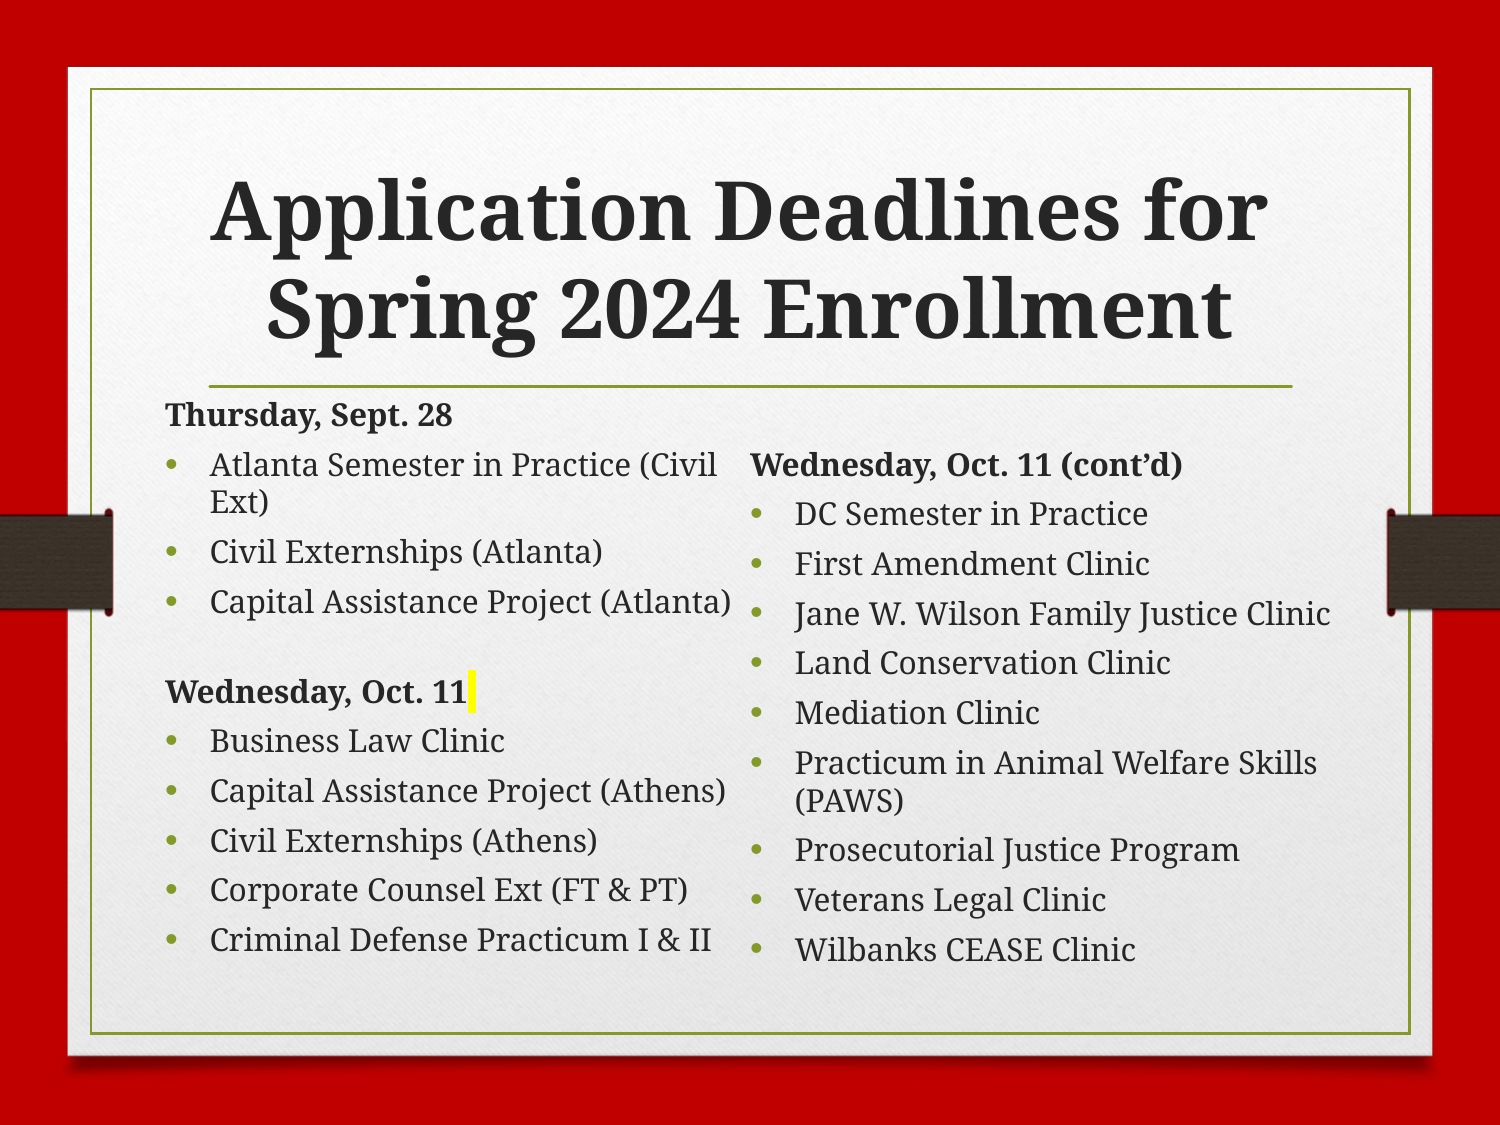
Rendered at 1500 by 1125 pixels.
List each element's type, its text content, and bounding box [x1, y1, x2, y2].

picture [0, 0, 1500, 1125]
title Application Deadlines for Spring 2024 Enrollment [193, 150, 1309, 365]
list Thursday, Sept. 28 Atlanta Semester in Practice (Civil Ext) Civil Externships (Atlanta) Capital Assistance Project (Atlanta) Wednesday, Oct. 11 Business Law Clinic Capital Assistance Project (Athens) Civil Externships (Athens) Corporate Counsel Ext (FT & PT) Criminal Defense Practicum I & II Wednesday, Oct. 11 (cont’d) DC Semester in Practice First Amendment Clinic Jane W. Wilson Family Justice Clinic Land Conservation Clinic Mediation Clinic Practicum in Animal Welfare Skills (PAWS) Prosecutorial Justice Program Veterans Legal Clinic Wilbanks CEASE Clinic [150, 387, 1350, 1013]
